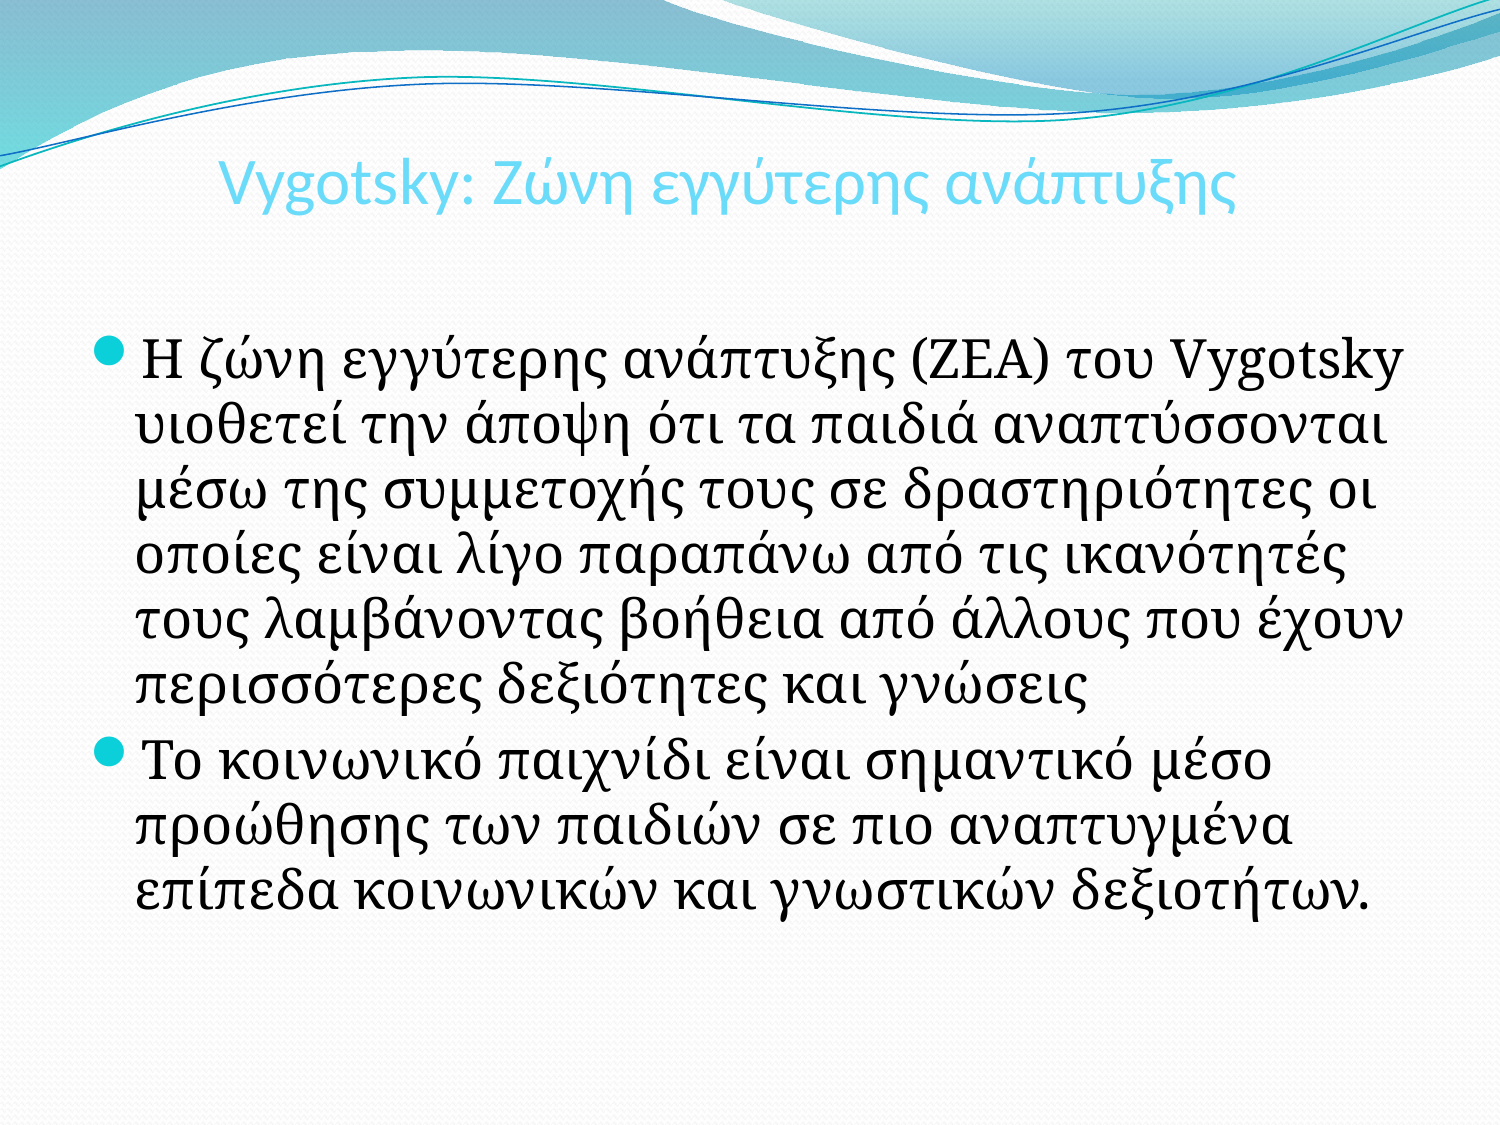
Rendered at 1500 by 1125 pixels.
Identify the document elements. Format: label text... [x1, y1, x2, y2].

title Vygotsky: Ζώνη εγγύτερης ανάπτυξης [218, 30, 1500, 219]
list Η ζώνη εγγύτερης ανάπτυξης (ΖΕΑ) του Vygotsky υιοθετεί την άποψη ότι τα παιδιά αναπτύσσονται μέσω της συμμετοχής τους σε δραστηριότητες οι οποίες είναι λίγο παραπάνω από τις ικανότητές τους λαμβάνοντας βοήθεια από άλλους που έχουν περισσότερες δεξιότητες και γνώσεις Το κοινωνικό παιχνίδι είναι σημαντικό μέσο προώθησης των παιδιών σε πιο αναπτυγμένα επίπεδα κοινωνικών και γνωστικών δεξιοτήτων. [75, 317, 1425, 1038]
